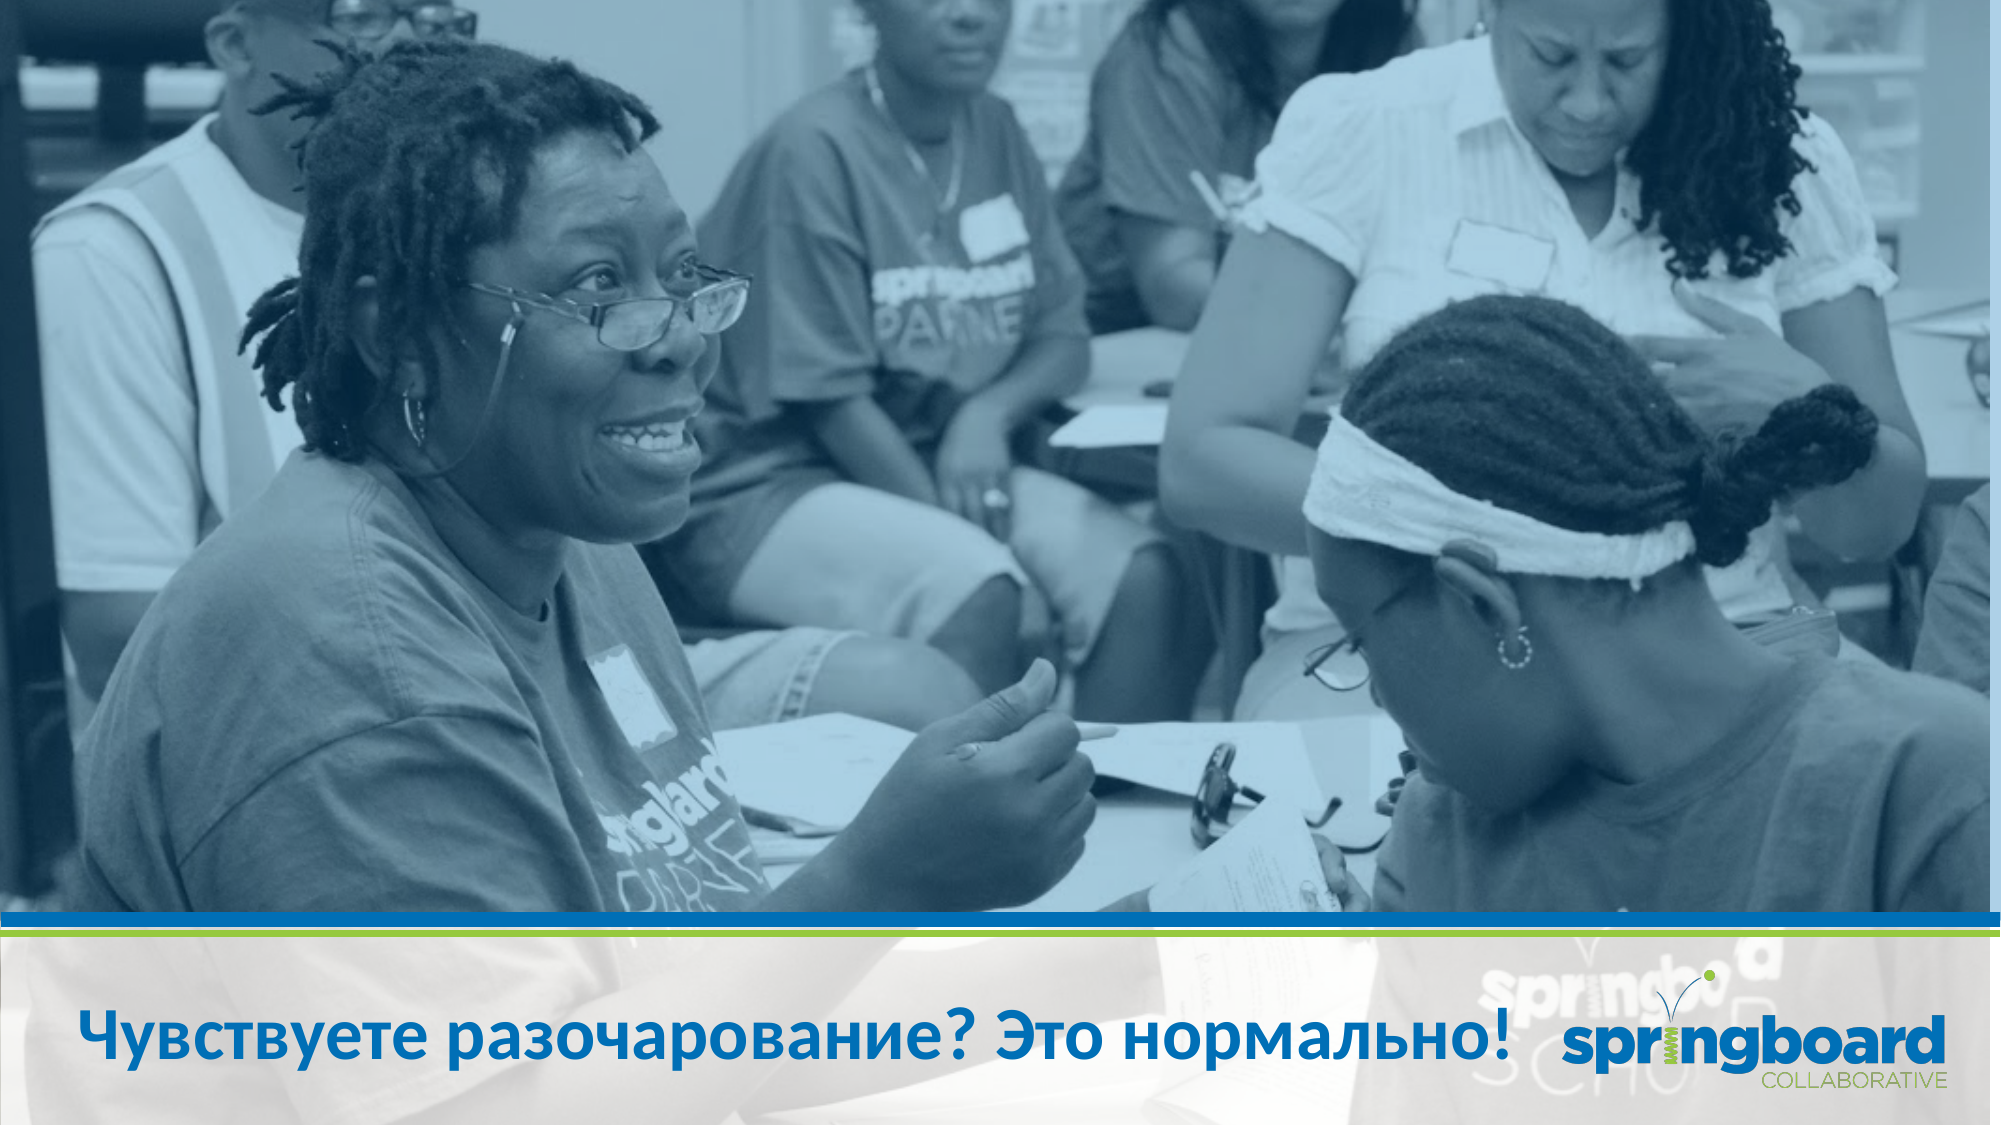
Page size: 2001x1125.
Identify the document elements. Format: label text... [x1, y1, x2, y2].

picture [0, 0, 1990, 912]
title Чувствуете разочарование? Это нормально! [0, 983, 1595, 1076]
picture [1562, 970, 1947, 1088]
